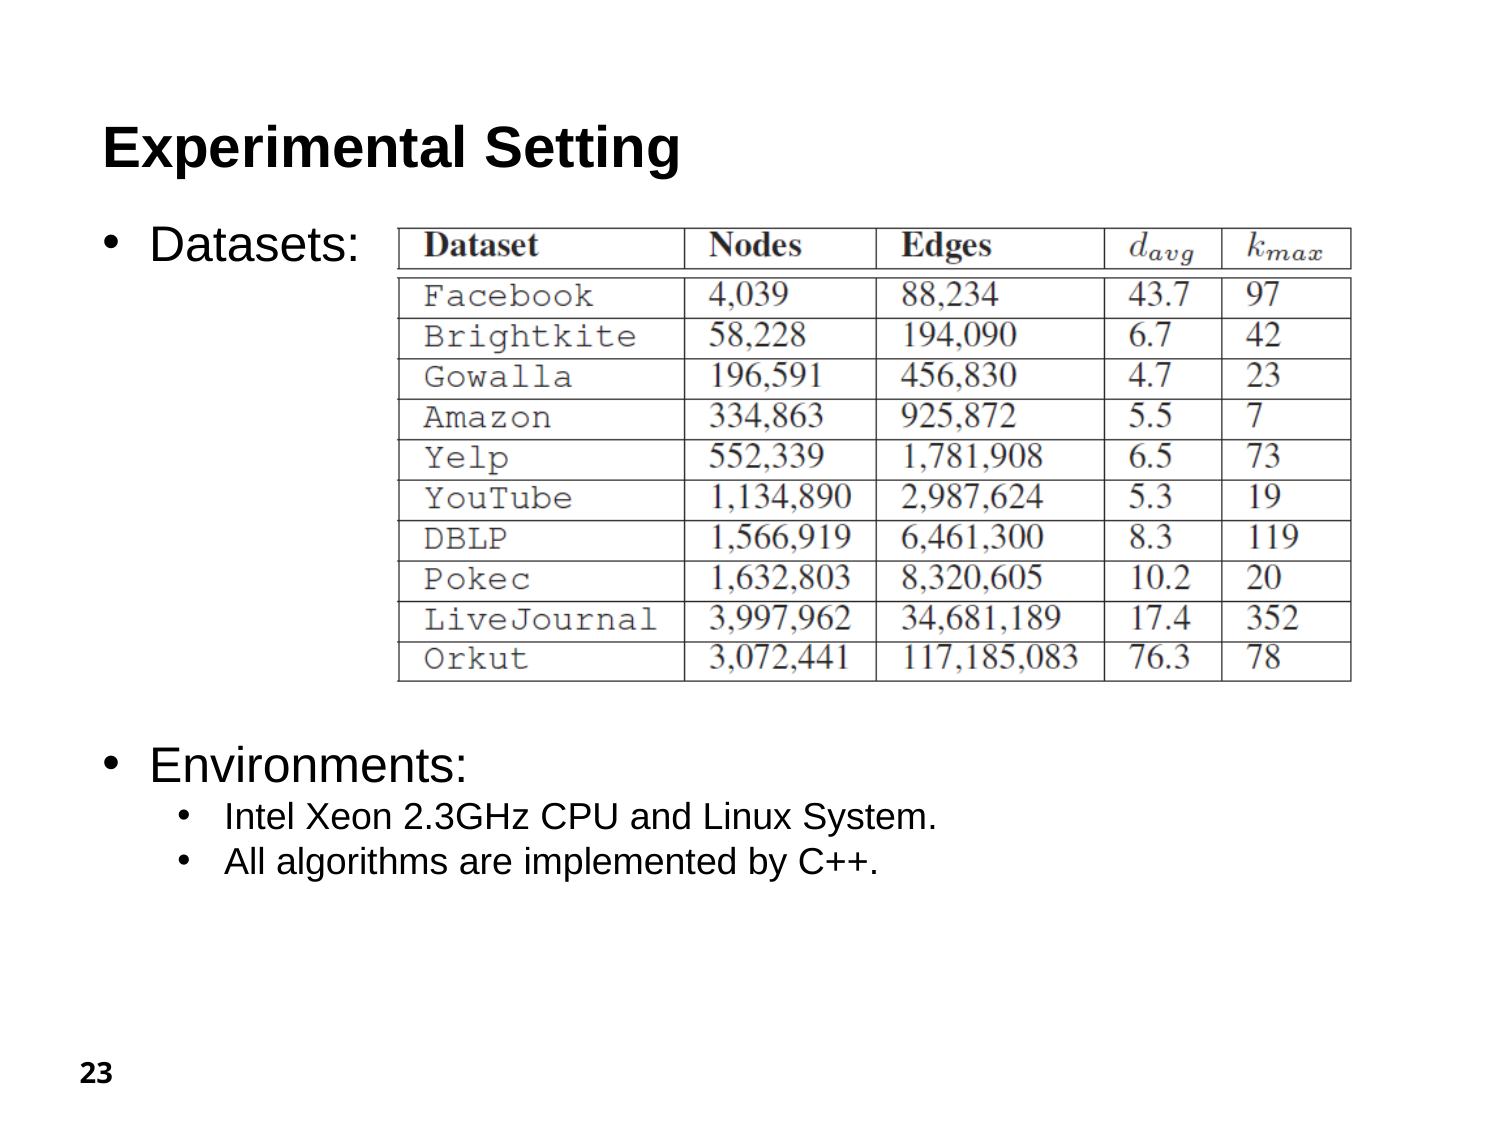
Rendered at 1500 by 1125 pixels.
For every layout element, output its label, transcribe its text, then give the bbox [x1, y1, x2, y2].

picture [362, 203, 1384, 726]
text_box Experimental Setting [87, 101, 1438, 232]
text_box Datasets: [87, 203, 361, 279]
text_box Environments: Intel Xeon 2.3GHz CPU and Linux System. All algorithms are implemented by C++. [87, 724, 1382, 890]
